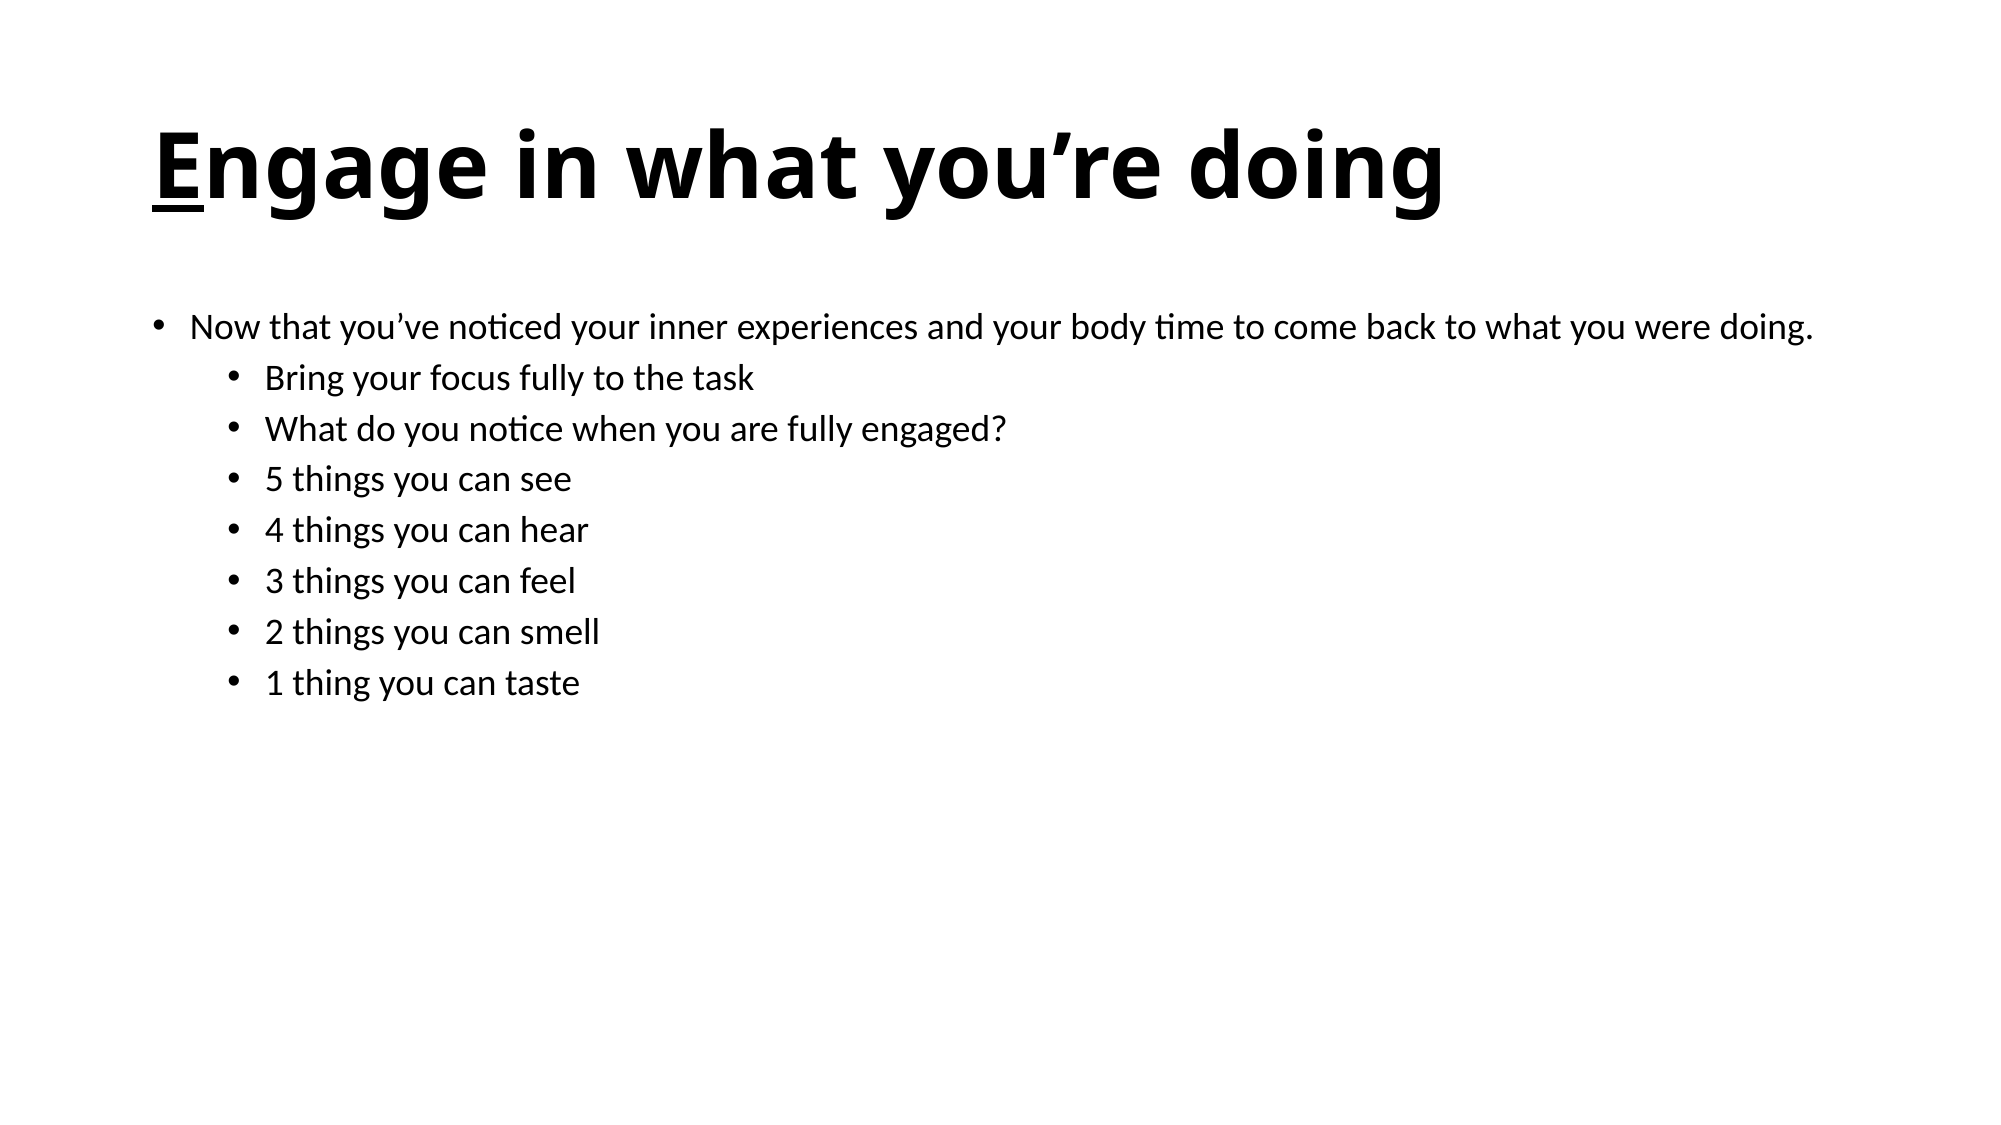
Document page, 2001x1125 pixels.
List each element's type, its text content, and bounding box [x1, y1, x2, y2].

list Now that you’ve noticed your inner experiences and your body time to come back to what you were doing. Bring your focus fully to the task What do you notice when you are fully engaged? 5 things you can see 4 things you can hear 3 things you can feel 2 things you can smell 1 thing you can taste [137, 299, 1863, 1014]
title Engage in what you’re doing [137, 59, 1863, 278]
